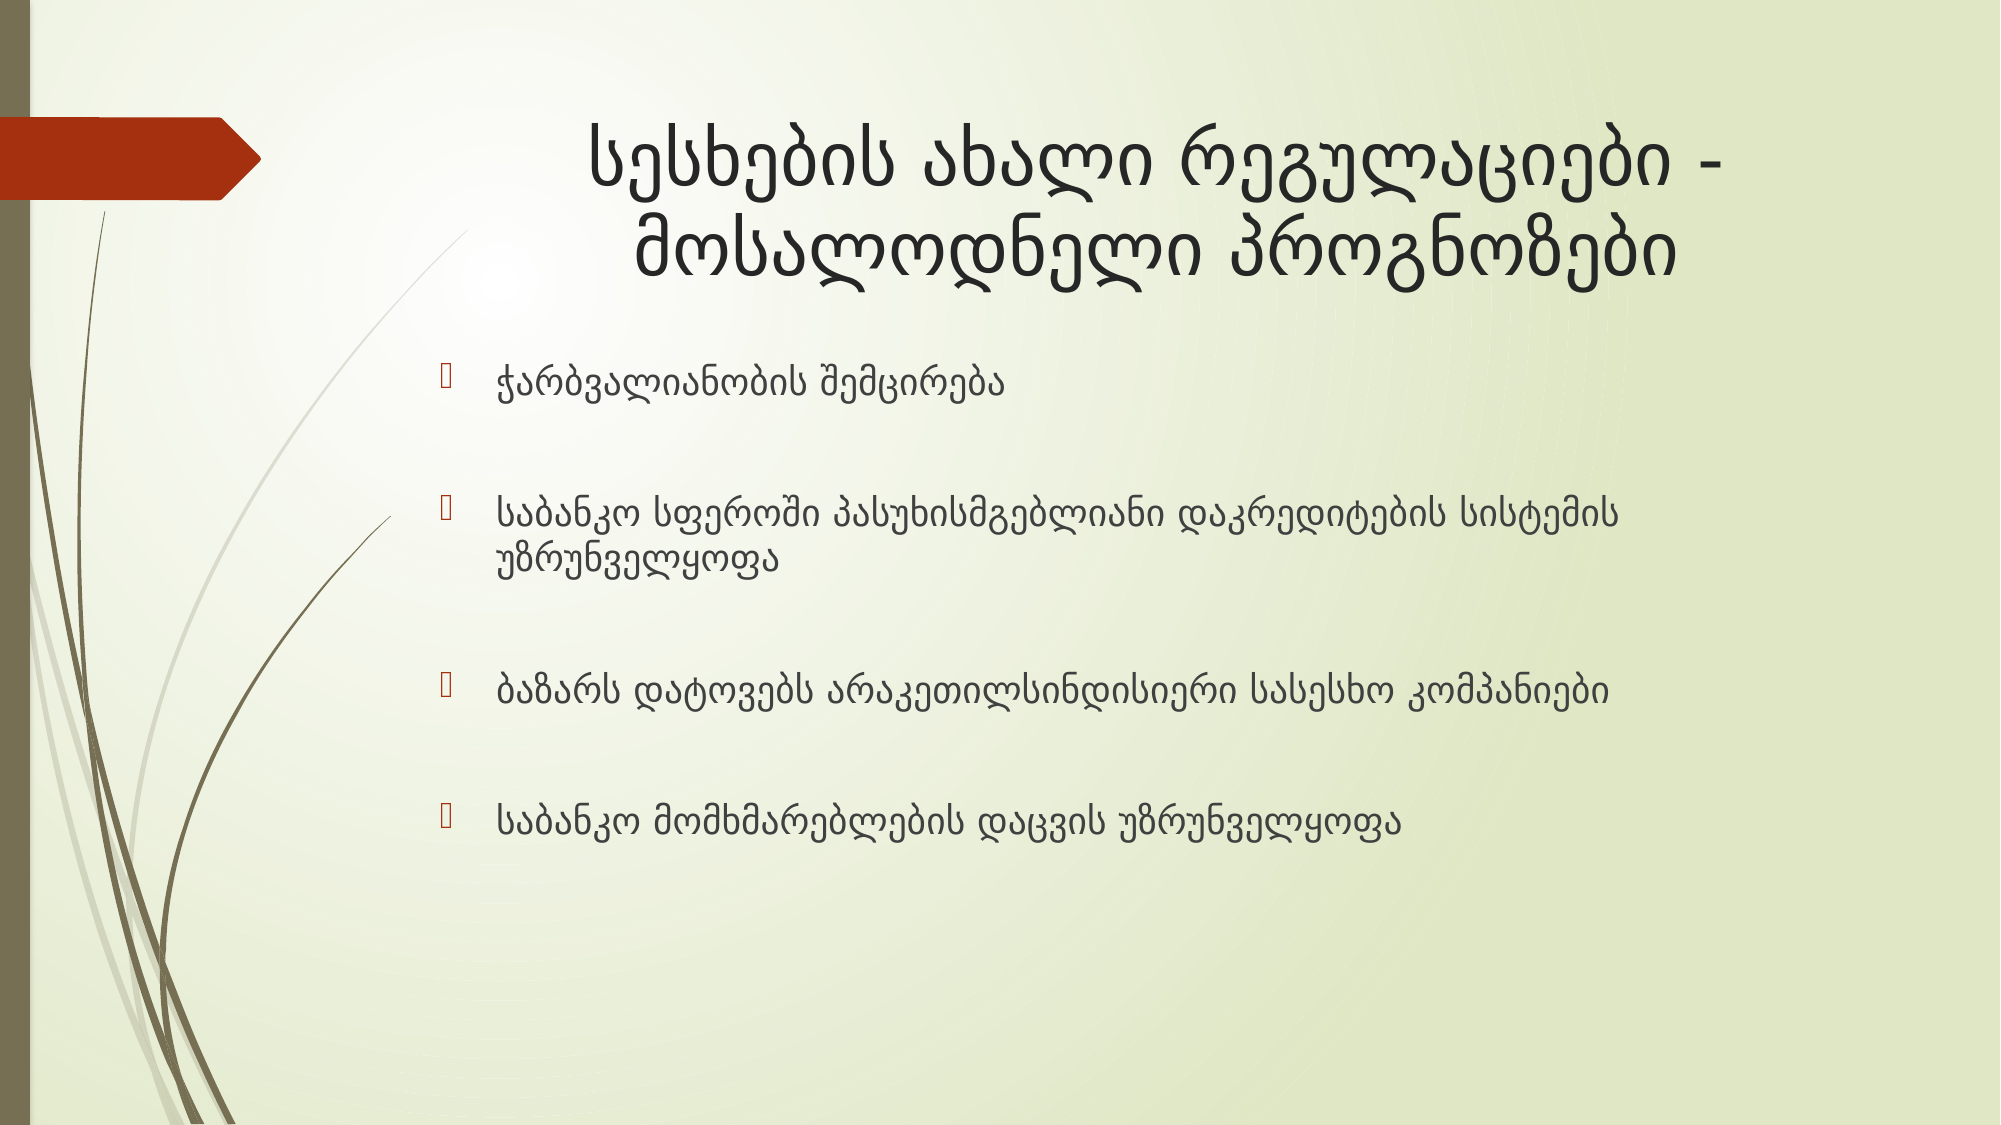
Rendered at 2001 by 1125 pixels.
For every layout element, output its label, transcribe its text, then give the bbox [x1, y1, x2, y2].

title სესხების ახალი რეგულაციები - მოსალოდნელი პროგნოზები [425, 102, 1888, 313]
list ჭარბვალიანობის შემცირება საბანკო სფეროში პასუხისმგებლიანი დაკრედიტების სისტემის უზრუნველყოფა ბაზარს დატოვებს არაკეთილსინდისიერი სასესხო კომპანიები საბანკო მომხმარებლების დაცვის უზრუნველყოფა [424, 350, 1888, 970]
